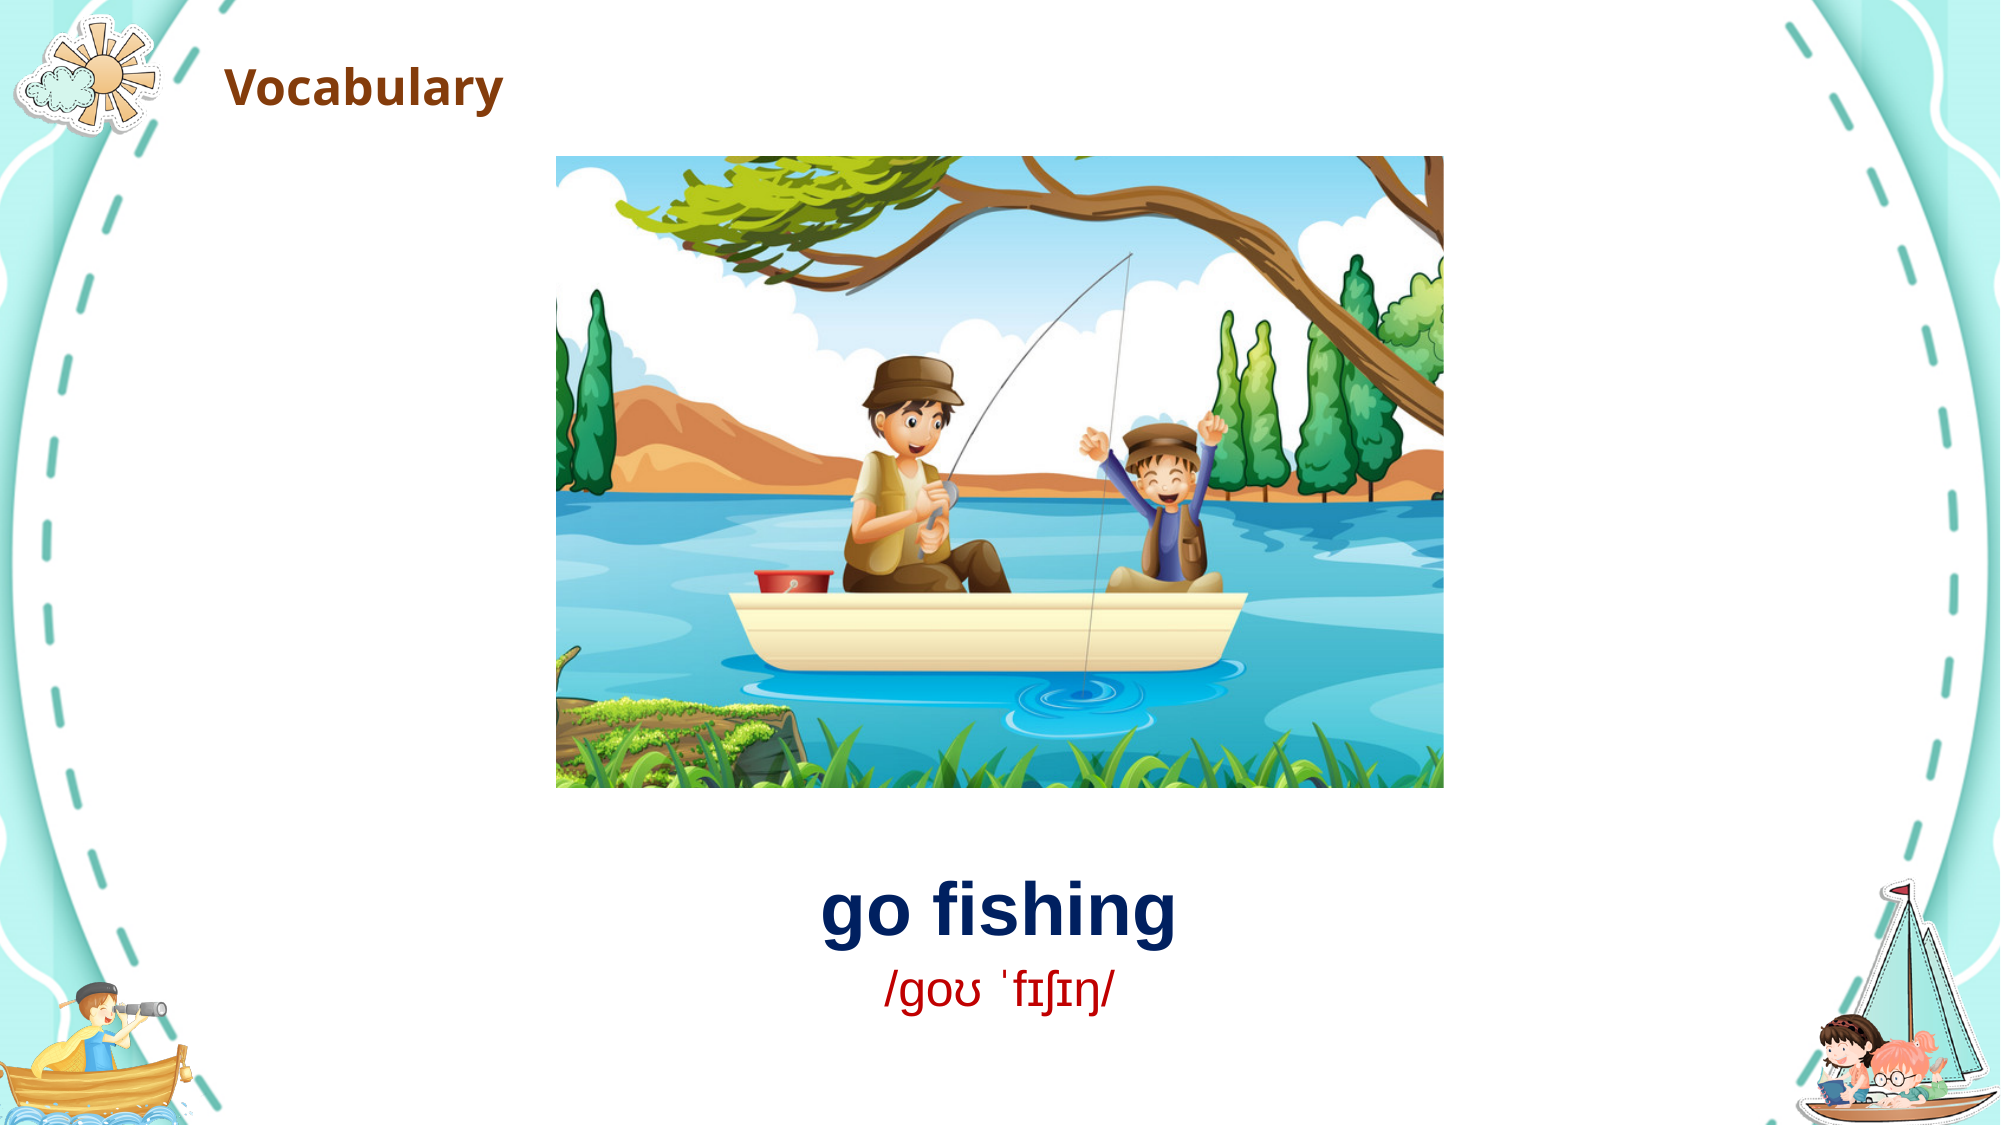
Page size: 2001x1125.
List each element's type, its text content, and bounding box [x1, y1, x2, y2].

text_box Vocabulary [209, 48, 519, 124]
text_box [803, 852, 1196, 1025]
picture [0, 0, 2001, 1125]
